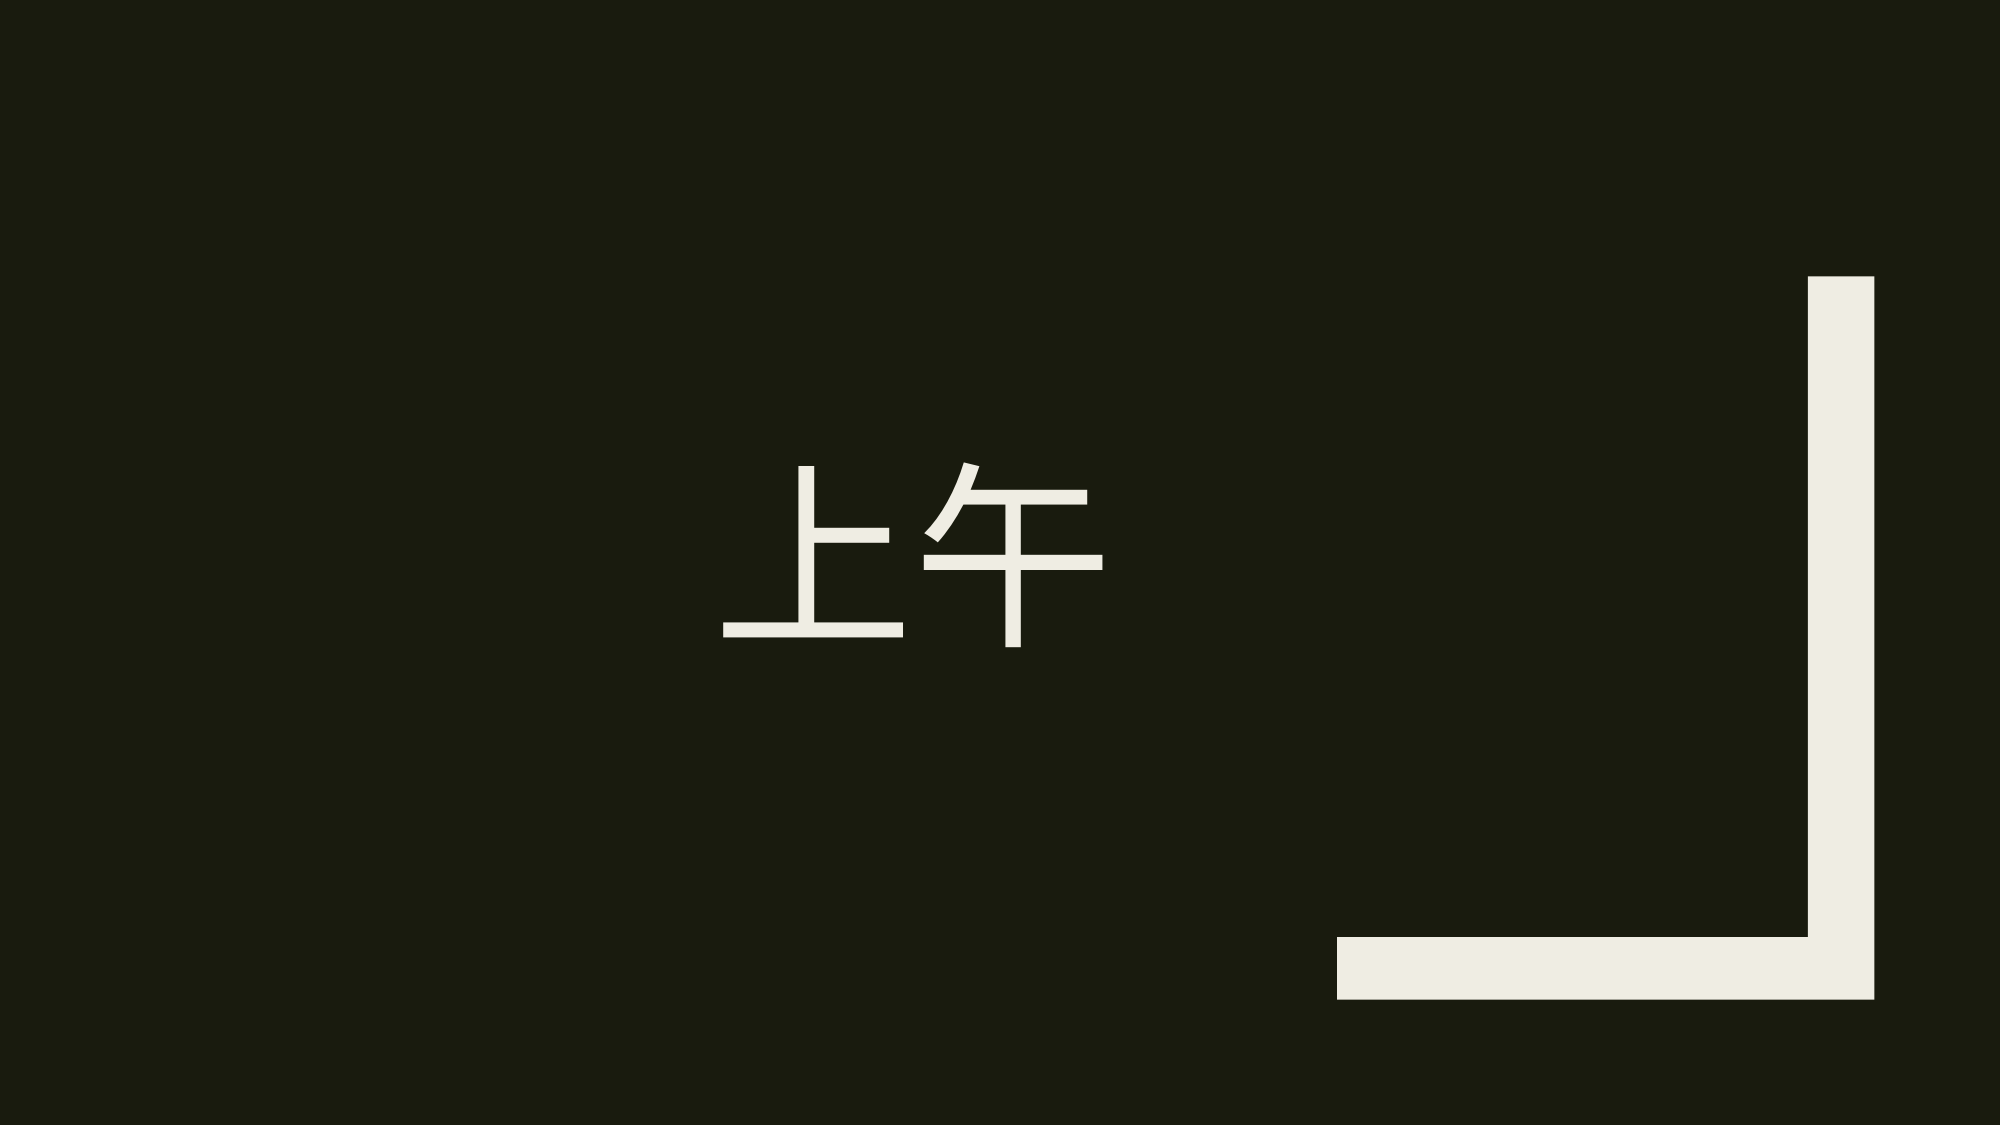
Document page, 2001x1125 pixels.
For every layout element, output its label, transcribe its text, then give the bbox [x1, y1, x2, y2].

title 上午 [125, 213, 1703, 682]
